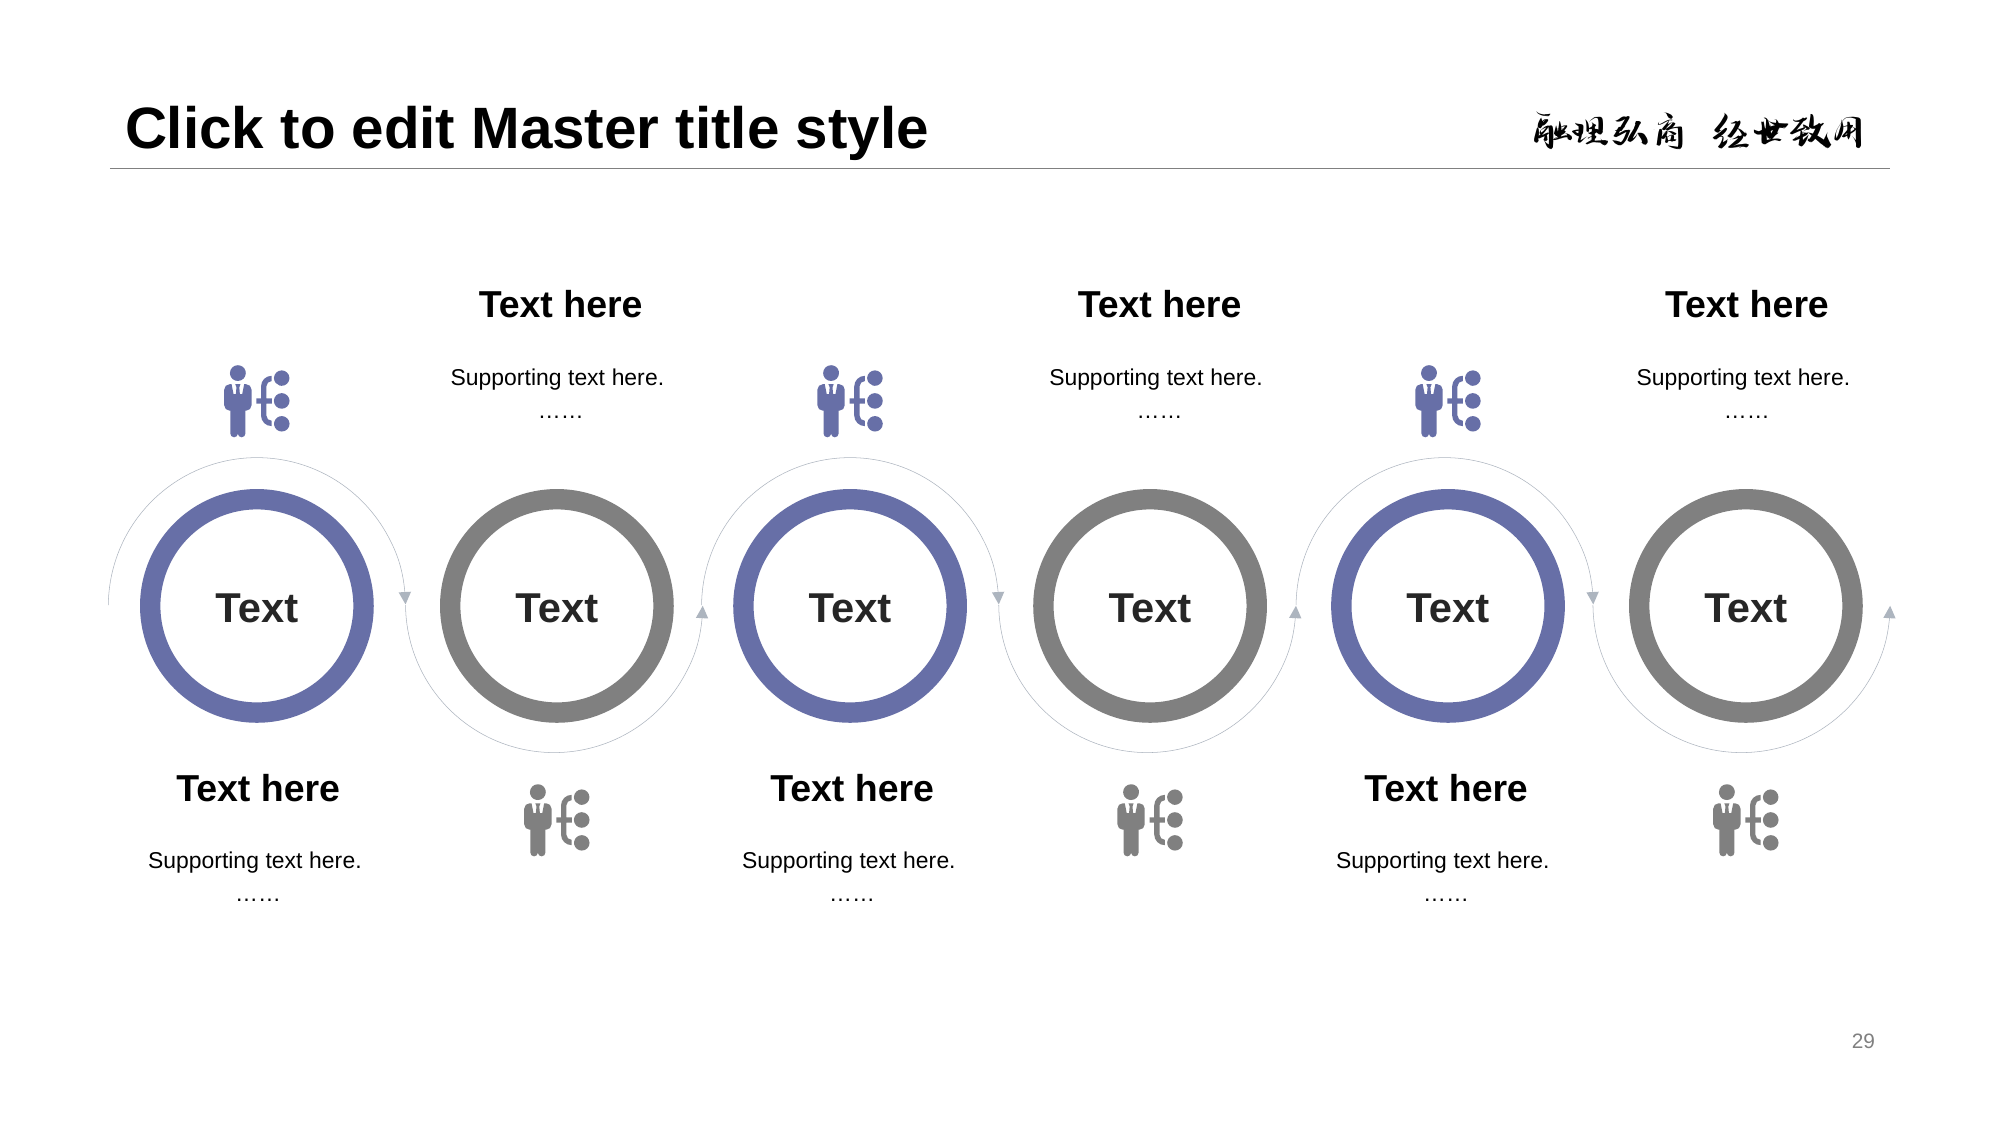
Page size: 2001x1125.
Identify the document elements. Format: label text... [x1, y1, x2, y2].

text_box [108, 270, 1891, 921]
slide_number 29 [1412, 1023, 1890, 1058]
title Click to edit Master title style [109, 0, 1890, 169]
